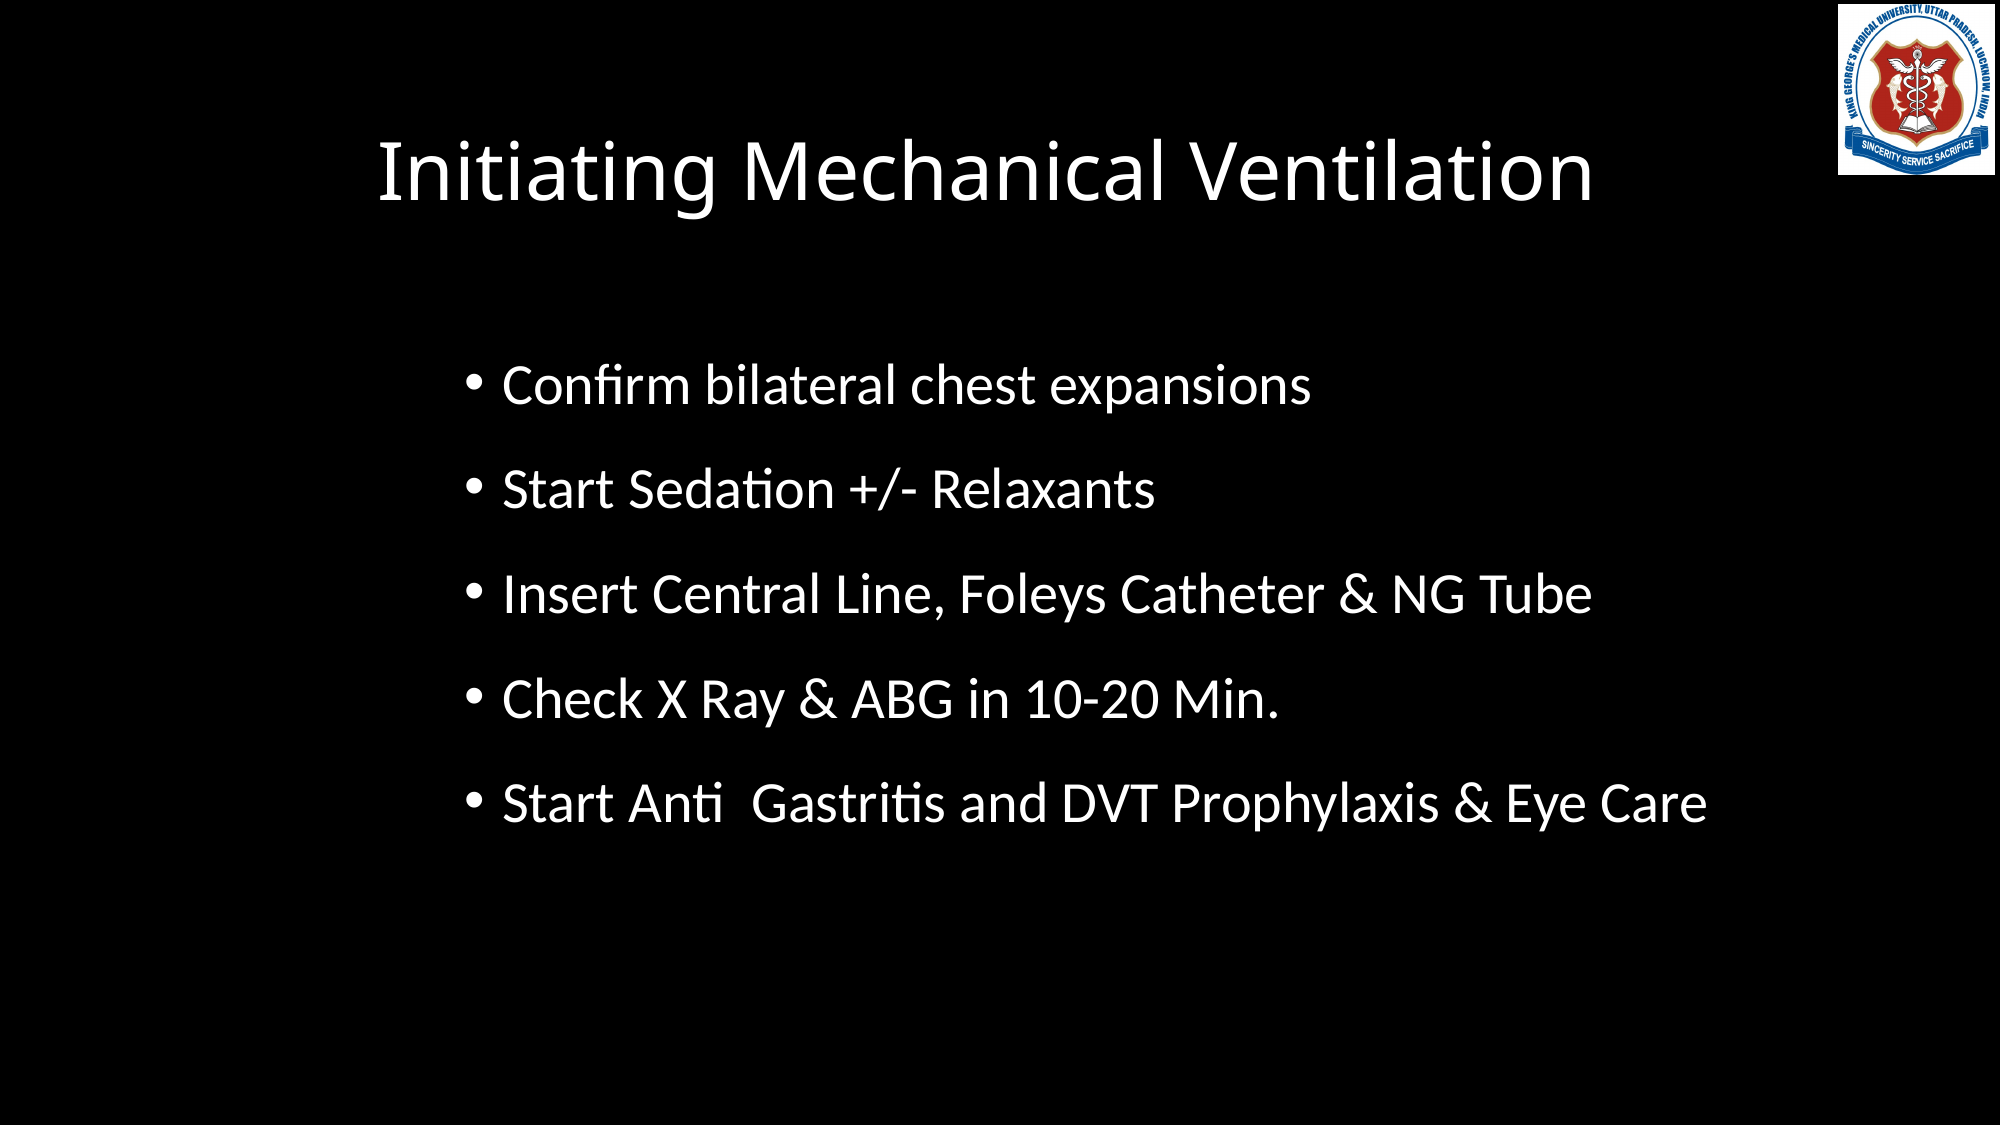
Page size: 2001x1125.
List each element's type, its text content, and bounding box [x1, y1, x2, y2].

title Initiating Mechanical Ventilation [362, 37, 1638, 225]
list Confirm bilateral chest expansions Start Sedation +/- Relaxants Insert Central Line, Foleys Catheter & NG Tube Check X Ray & ABG in 10-20 Min. Start Anti Gastritis and DVT Prophylaxis & Eye Care [450, 324, 1725, 1053]
picture [1838, 4, 1995, 175]
